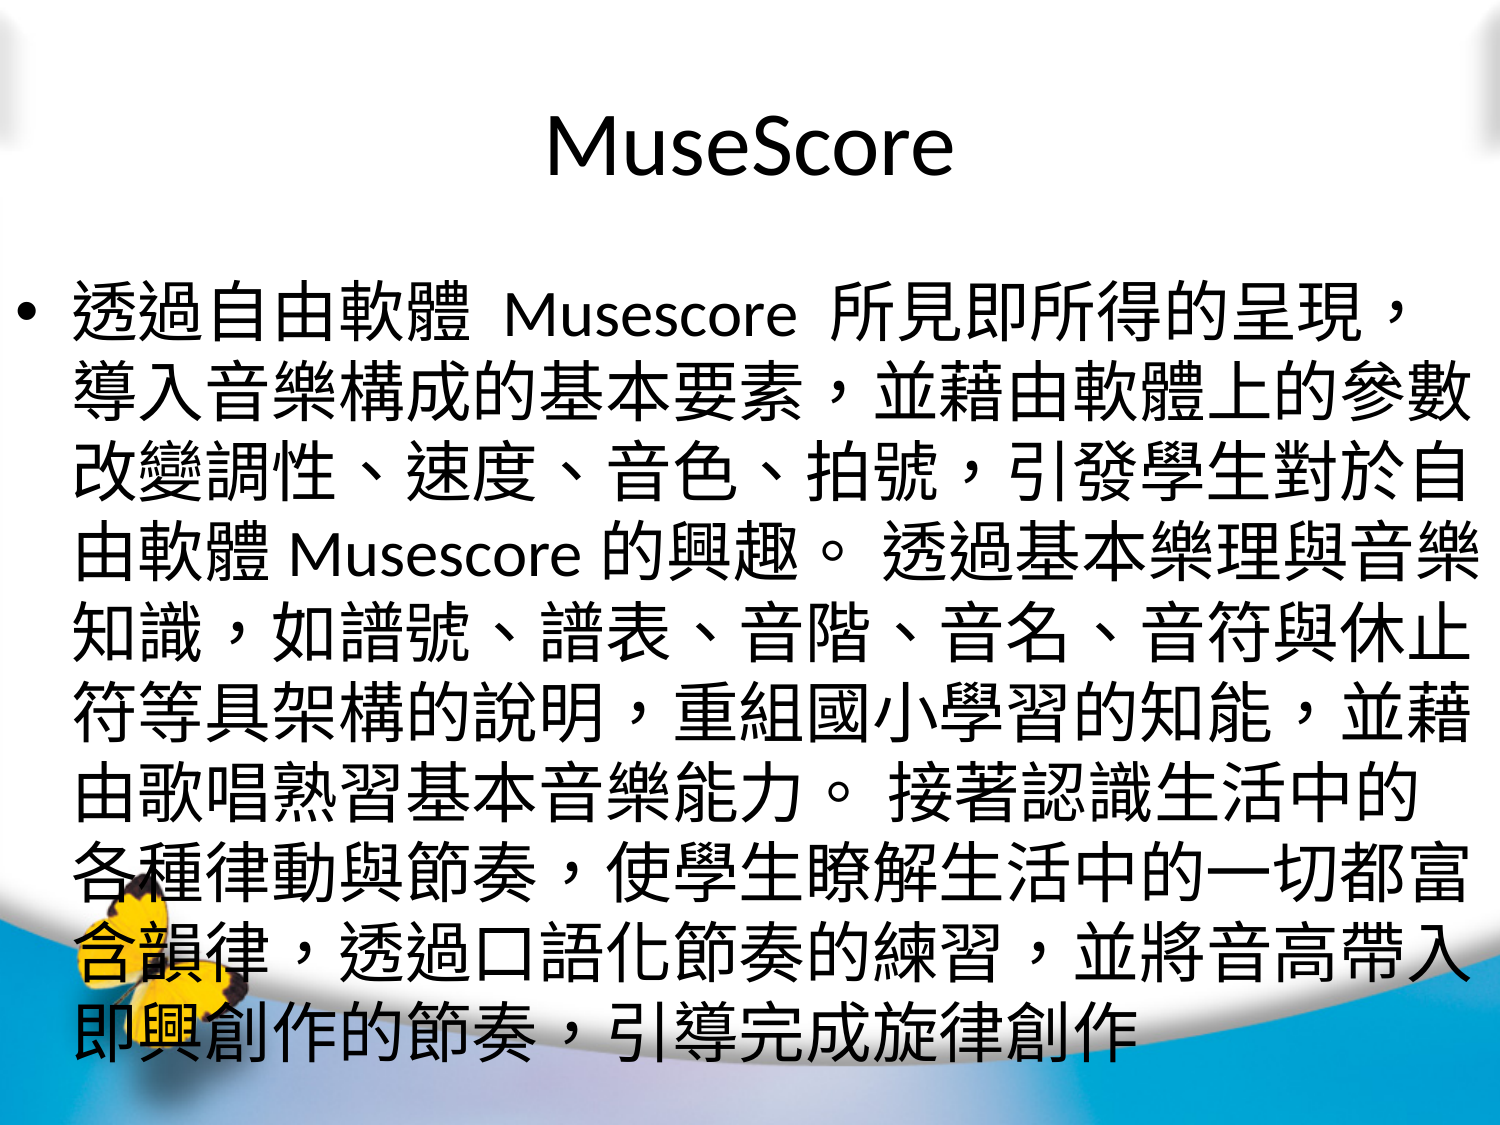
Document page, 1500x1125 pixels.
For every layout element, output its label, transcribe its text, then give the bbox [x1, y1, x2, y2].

list 透過自由軟體 Musescore 所見即所得的呈現，導入音樂構成的基本要素，並藉由軟體上的參數改變調性、速度、音色、拍號，引發學生對於自由軟體Musescore的興趣。 透過基本樂理與音樂知識，如譜號、譜表、音階、音名、音符與休止符等具架構的說明，重組國小學習的知能，並藉由歌唱熟習基本音樂能力。 接著認識生活中的各種律動與節奏，使學生瞭解生活中的一切都富含韻律，透過口語化節奏的練習，並將音高帶入即興創作的節奏，引導完成旋律創作 [0, 262, 1500, 1125]
picture [0, 0, 1500, 262]
title MuseScore [75, 45, 1425, 233]
